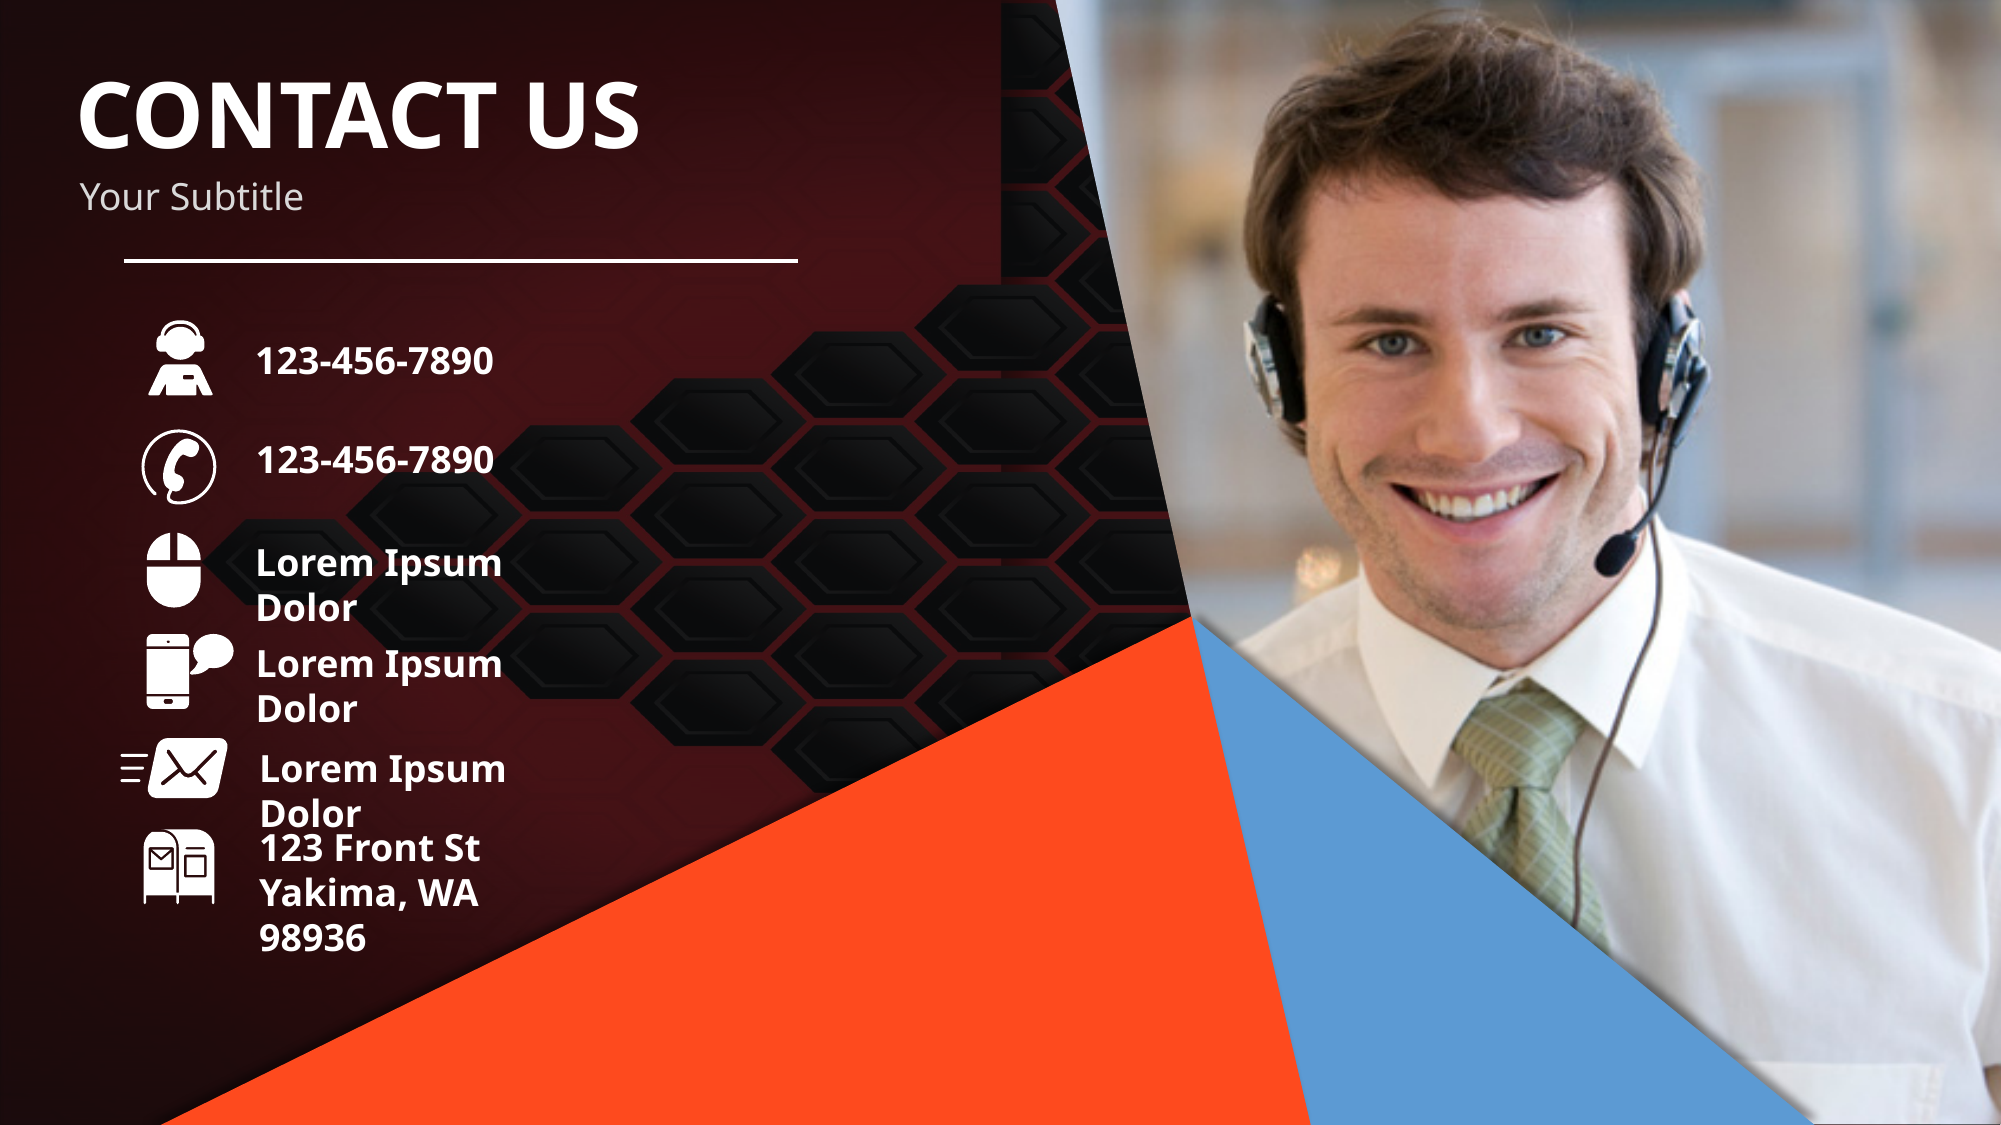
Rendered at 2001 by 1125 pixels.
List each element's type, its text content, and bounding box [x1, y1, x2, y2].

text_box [143, 829, 215, 905]
text_box [141, 429, 217, 505]
text_box Lorem Ipsum Dolor [240, 531, 586, 632]
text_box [60, 49, 1020, 227]
text_box 123 Front St Yakima, WA 98936 [244, 816, 590, 967]
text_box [148, 320, 213, 396]
text_box [1054, 0, 2000, 1125]
text_box [146, 532, 171, 561]
text_box 123-456-7890 [241, 428, 541, 489]
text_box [146, 633, 234, 709]
text_box Lorem Ipsum Dolor [240, 632, 586, 738]
text_box 123-456-7890 [240, 329, 541, 390]
text_box [177, 532, 201, 561]
text_box [1195, 617, 1817, 1125]
text_box Lorem Ipsum Dolor [244, 737, 590, 816]
text_box [158, 614, 1312, 1125]
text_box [120, 737, 228, 798]
text_box [146, 566, 201, 608]
